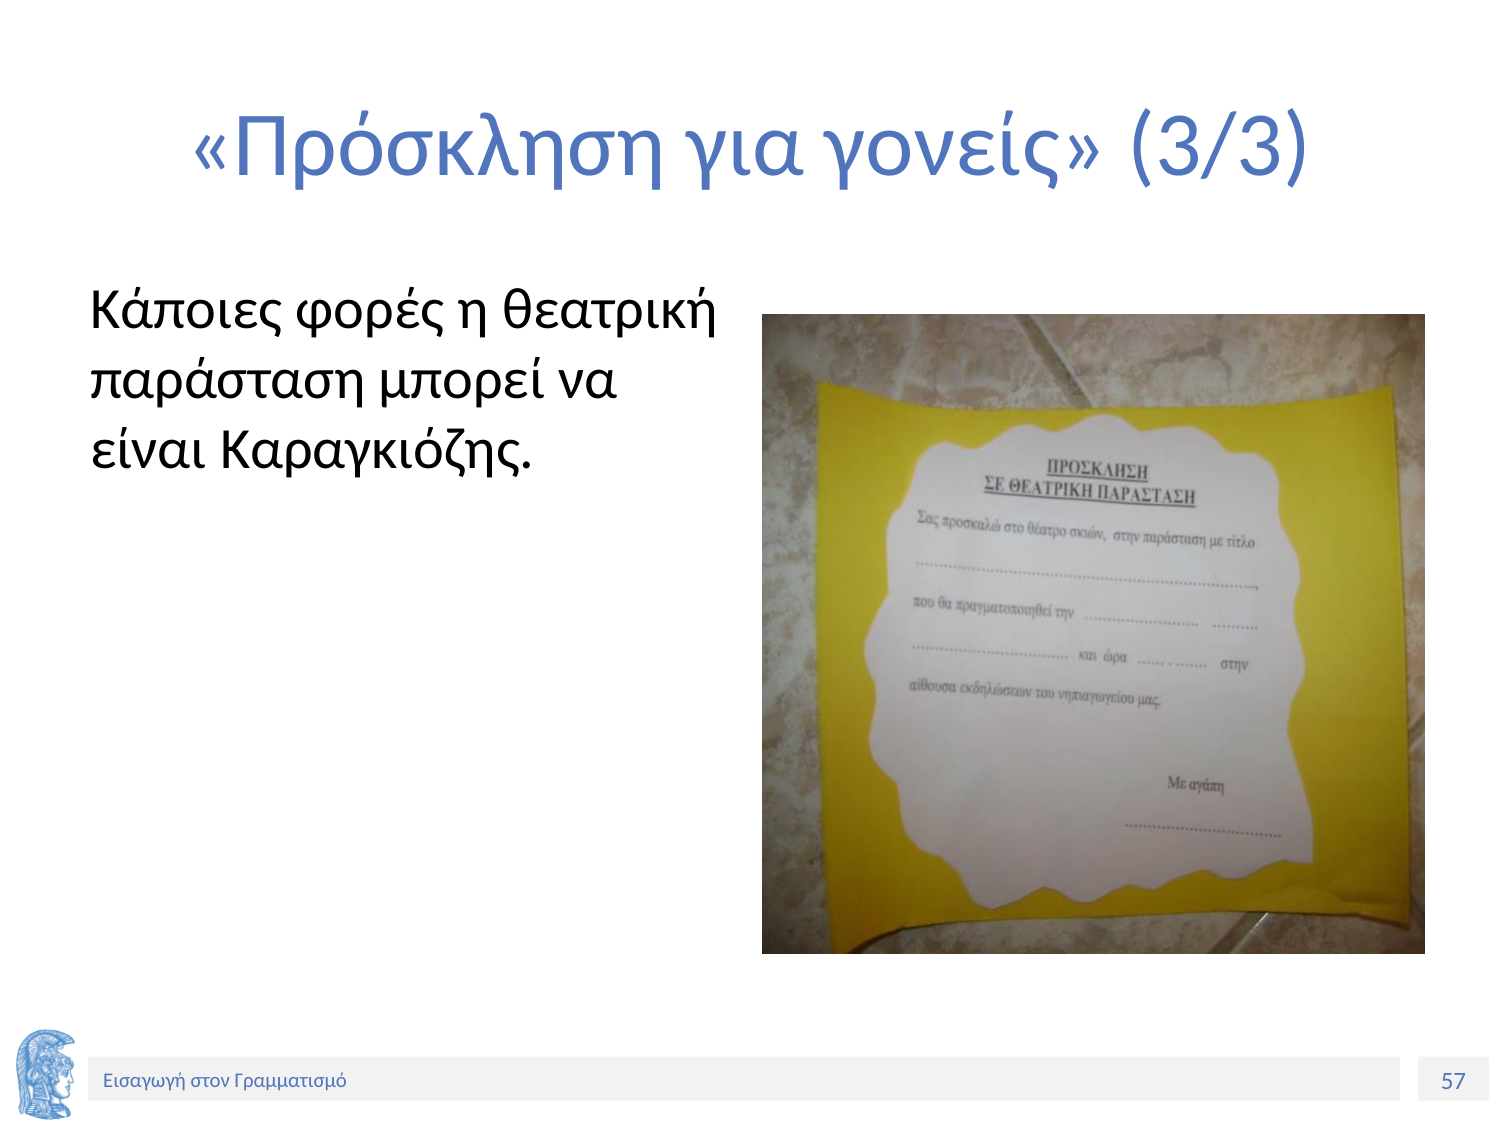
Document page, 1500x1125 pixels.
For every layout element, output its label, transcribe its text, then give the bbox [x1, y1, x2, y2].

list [762, 313, 1426, 954]
list Κάποιες φορές η θεατρική παράσταση μπορεί να είναι Καραγκιόζης. [75, 262, 738, 1005]
picture [9, 1026, 81, 1120]
title «Πρόσκληση για γονείς» (3/3) [75, 45, 1425, 233]
